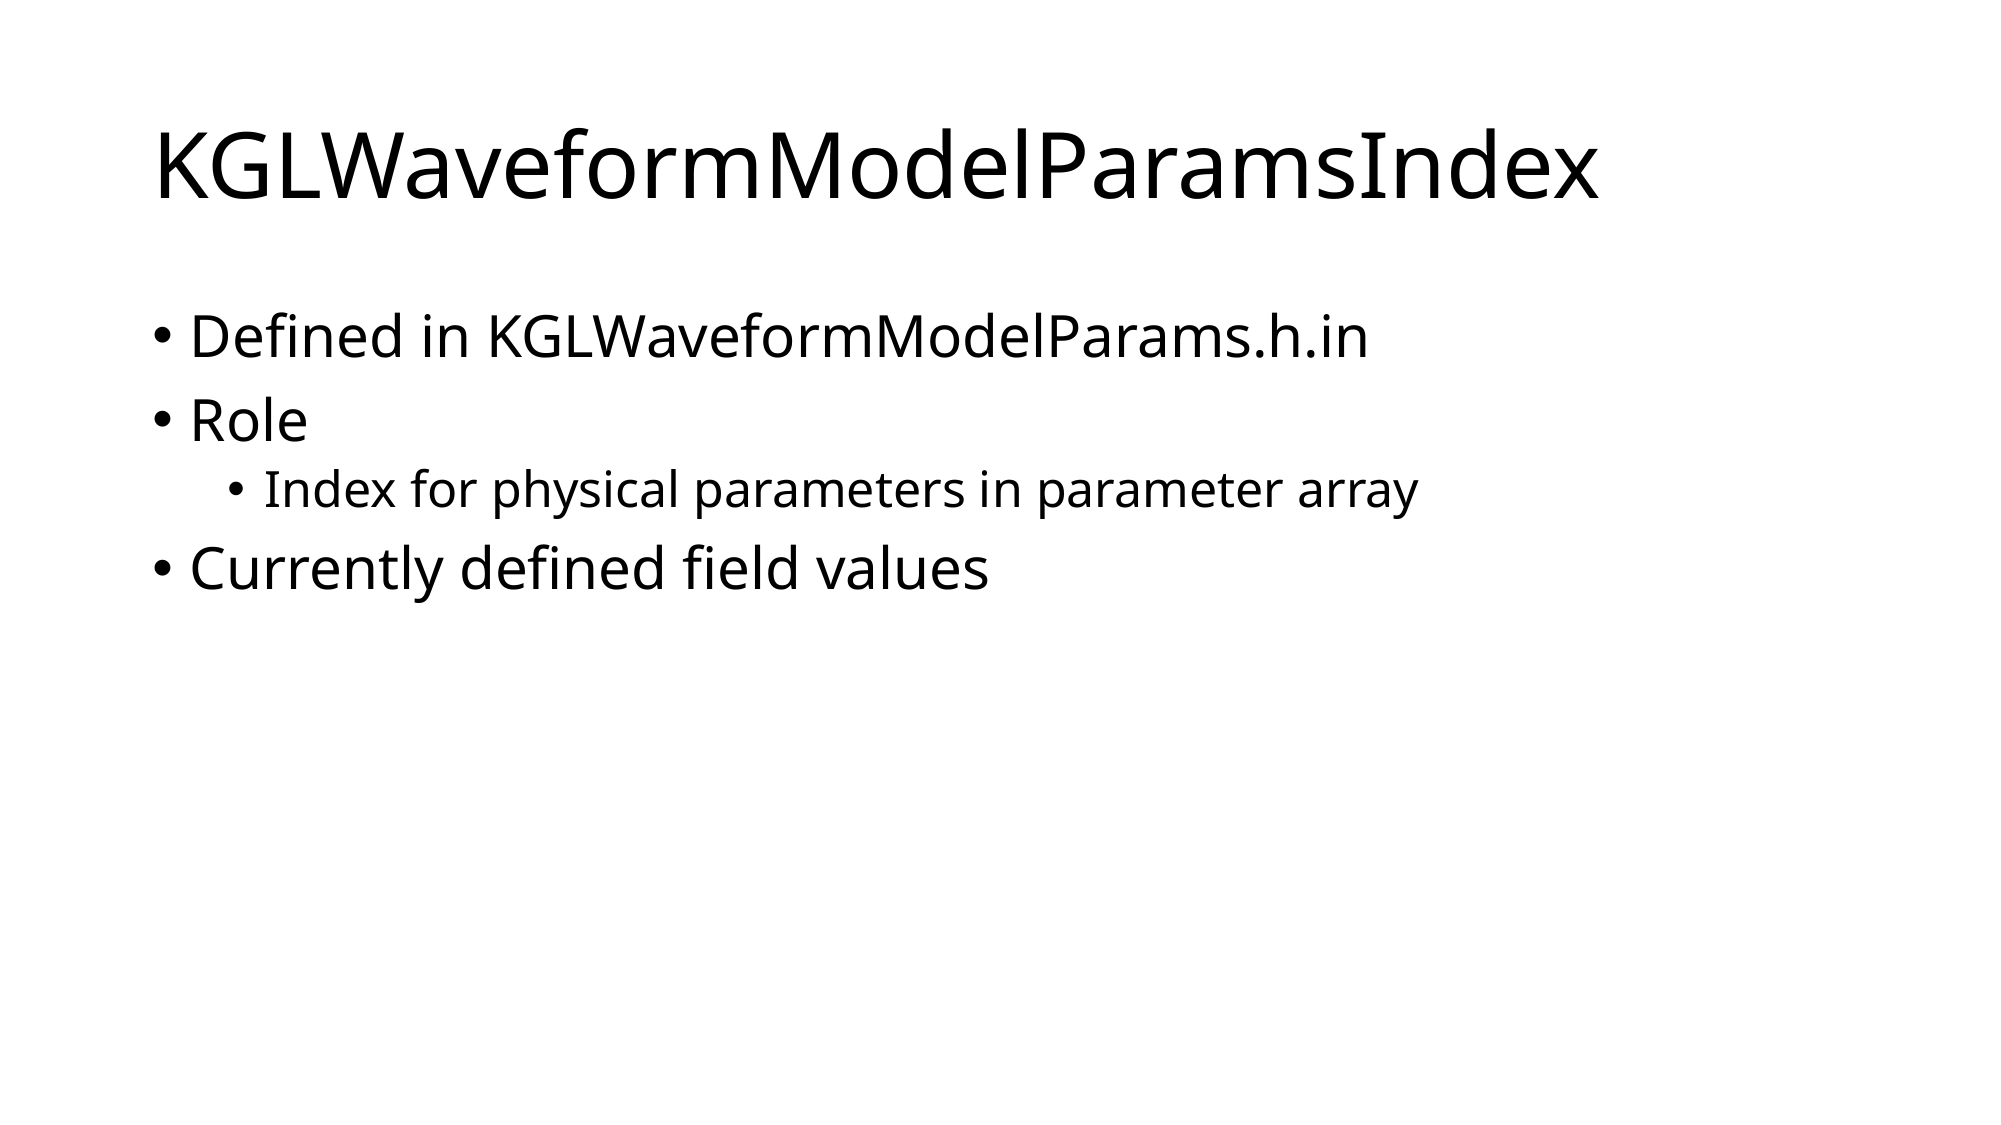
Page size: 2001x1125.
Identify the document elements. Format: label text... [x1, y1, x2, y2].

title KGLWaveformModelParamsIndex [137, 59, 1863, 278]
list Defined in KGLWaveformModelParams.h.in Role Index for physical parameters in parameter array Currently defined field values [137, 299, 1863, 1014]
